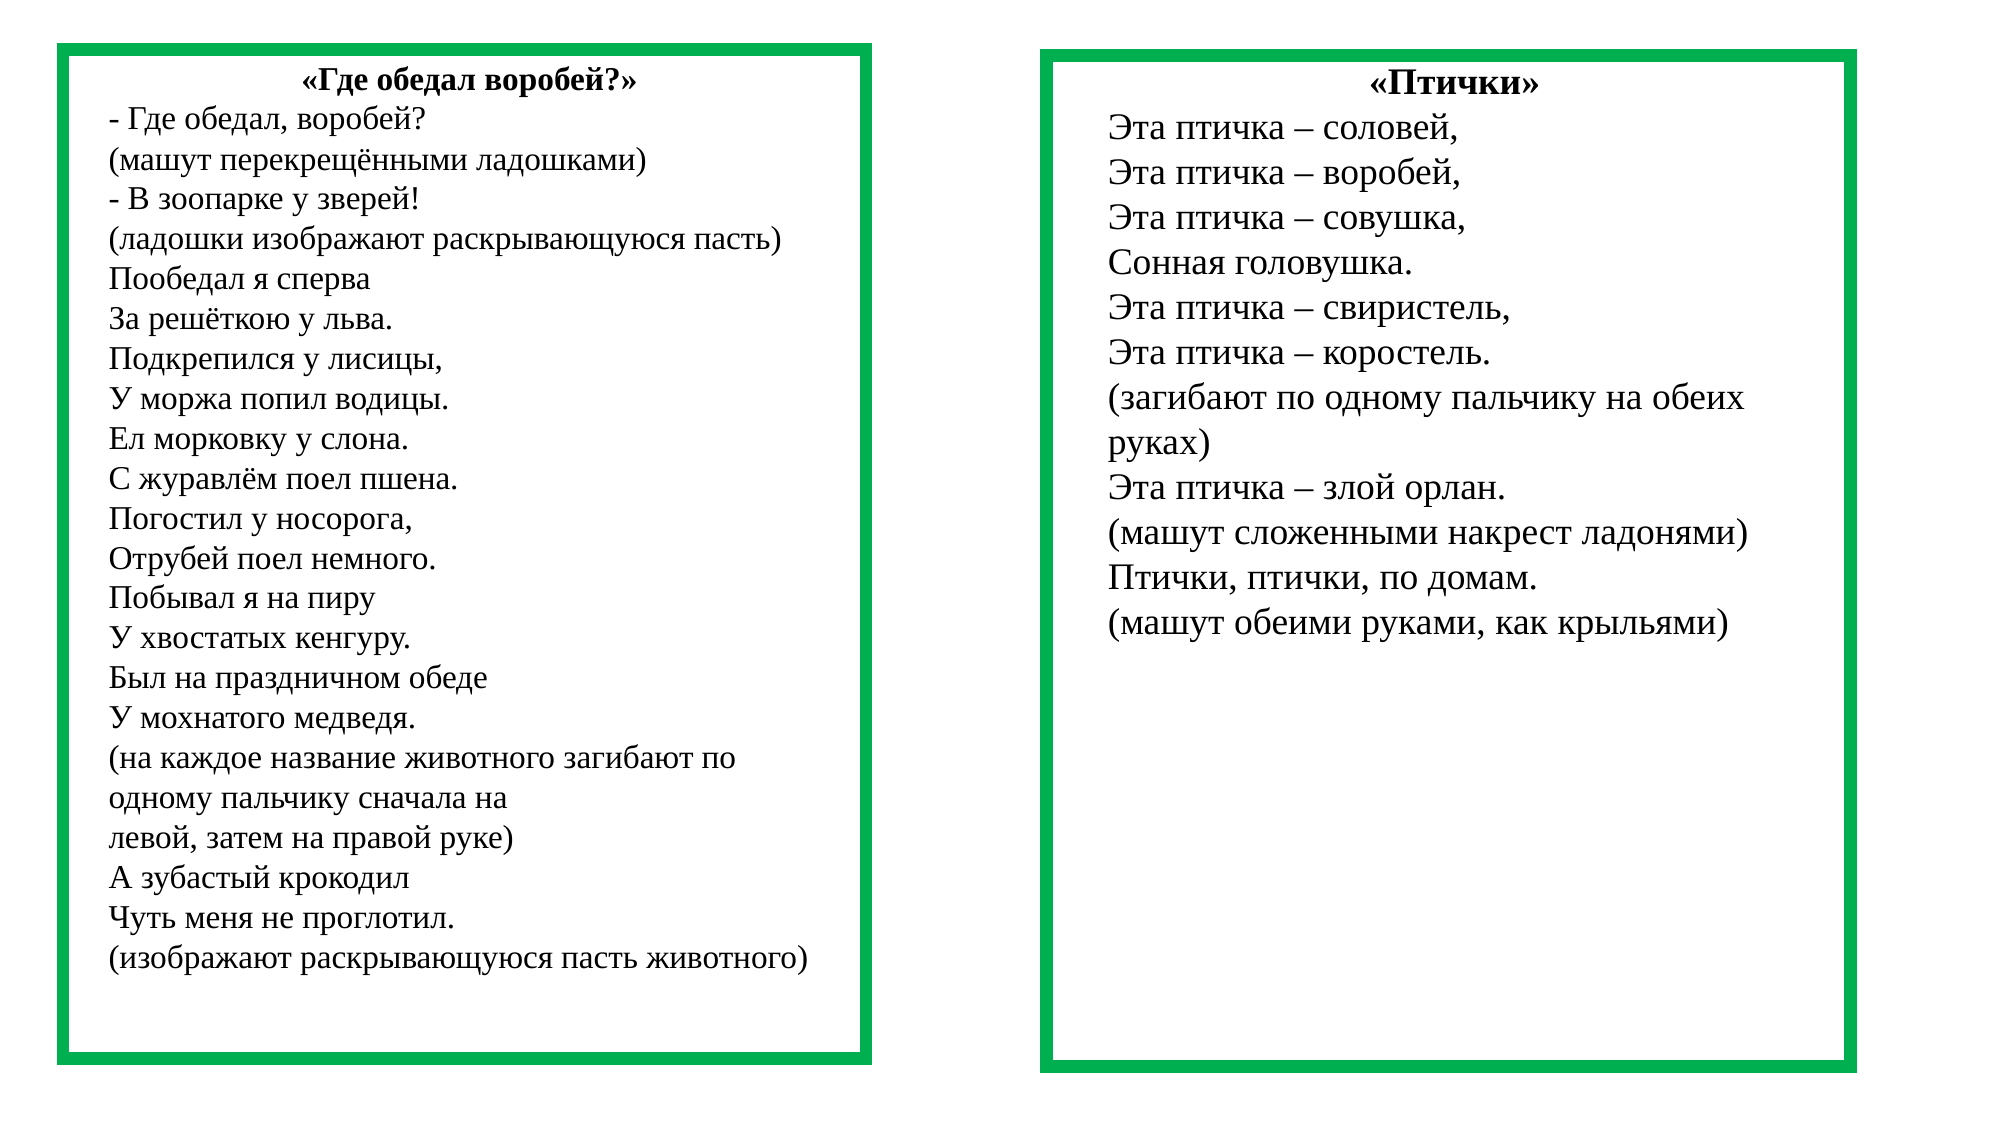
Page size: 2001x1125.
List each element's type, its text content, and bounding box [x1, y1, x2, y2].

picture [1040, 49, 1857, 1073]
text_box «Где обедал воробей?» - Где обедал, воробей? (машут перекрещёнными ладошками) - В зоопарке у зверей! (ладошки изображают раскрывающуюся пасть) Пообедал я сперва За решёткою у льва. Подкрепился у лисицы, У моржа попил водицы. Ел морковку у слона. С журавлём поел пшена. Погостил у носорога, Отрубей поел немного. Побывал я на пиру У хвостатых кенгуру. Был на праздничном обеде У мохнатого медведя. (на каждое название животного загибают по одному пальчику сначала на левой, затем на правой руке) А зубастый крокодил Чуть меня не проглотил. (изображают раскрывающуюся пасть животного) [93, 49, 854, 983]
text_box [62, 48, 867, 1059]
